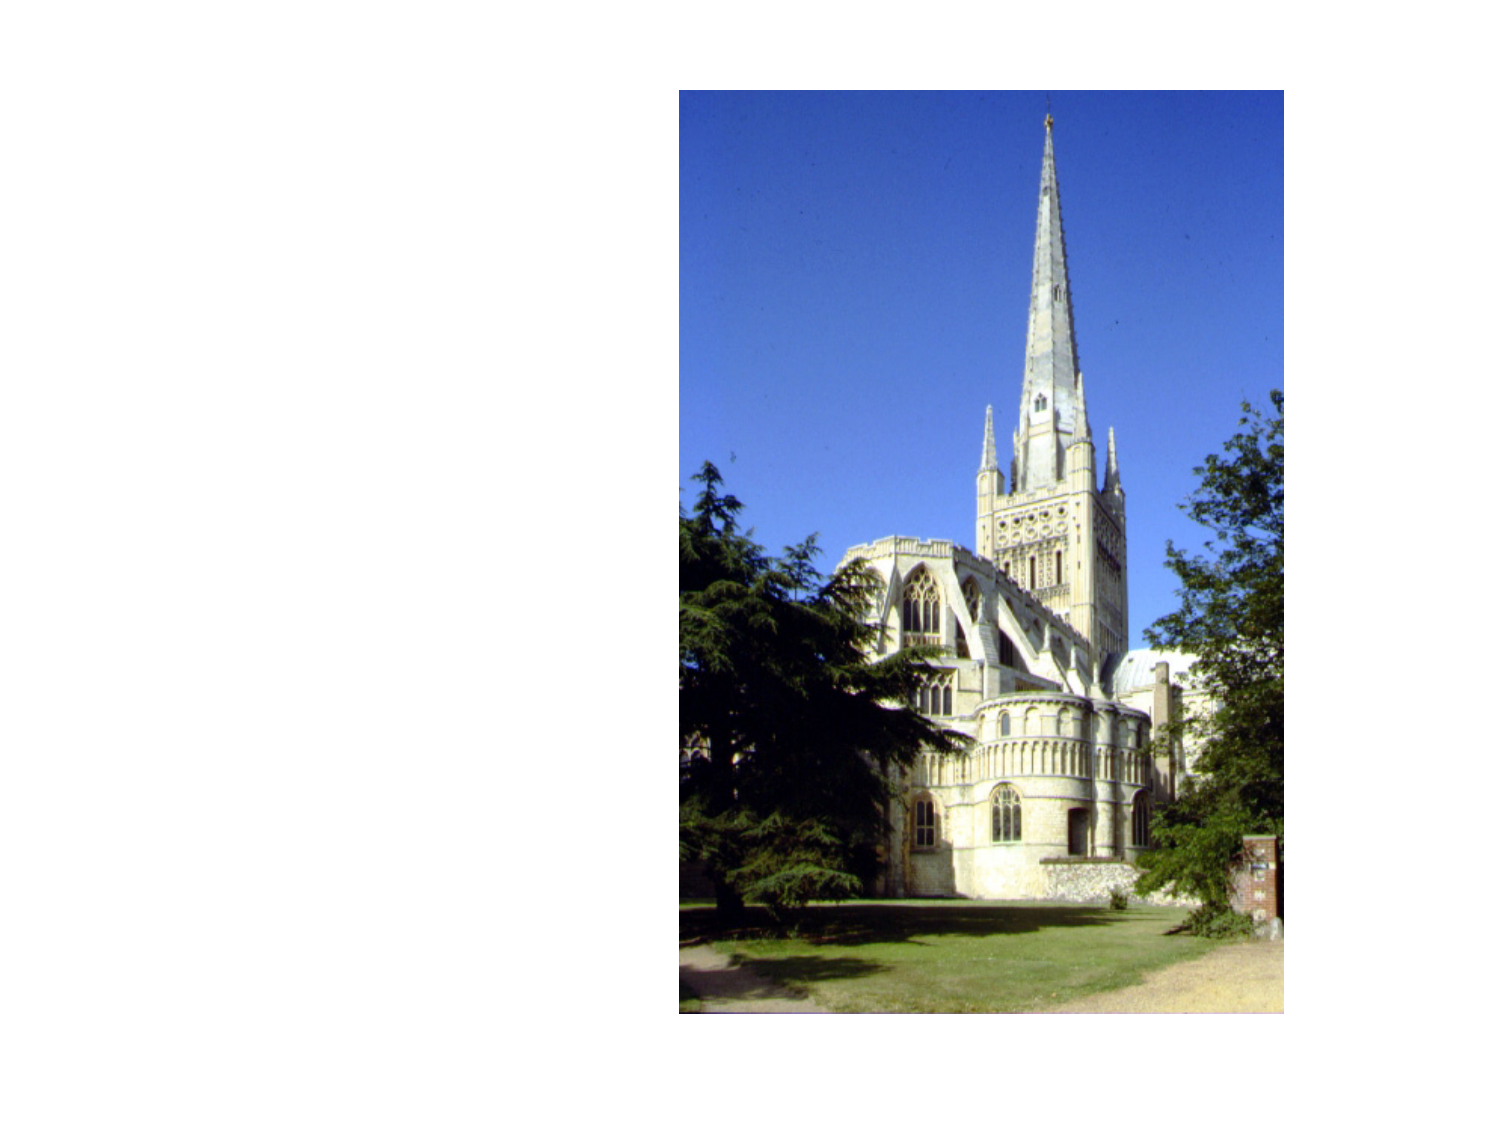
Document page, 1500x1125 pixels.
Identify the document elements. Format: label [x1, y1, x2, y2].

picture [678, 89, 1284, 1015]
